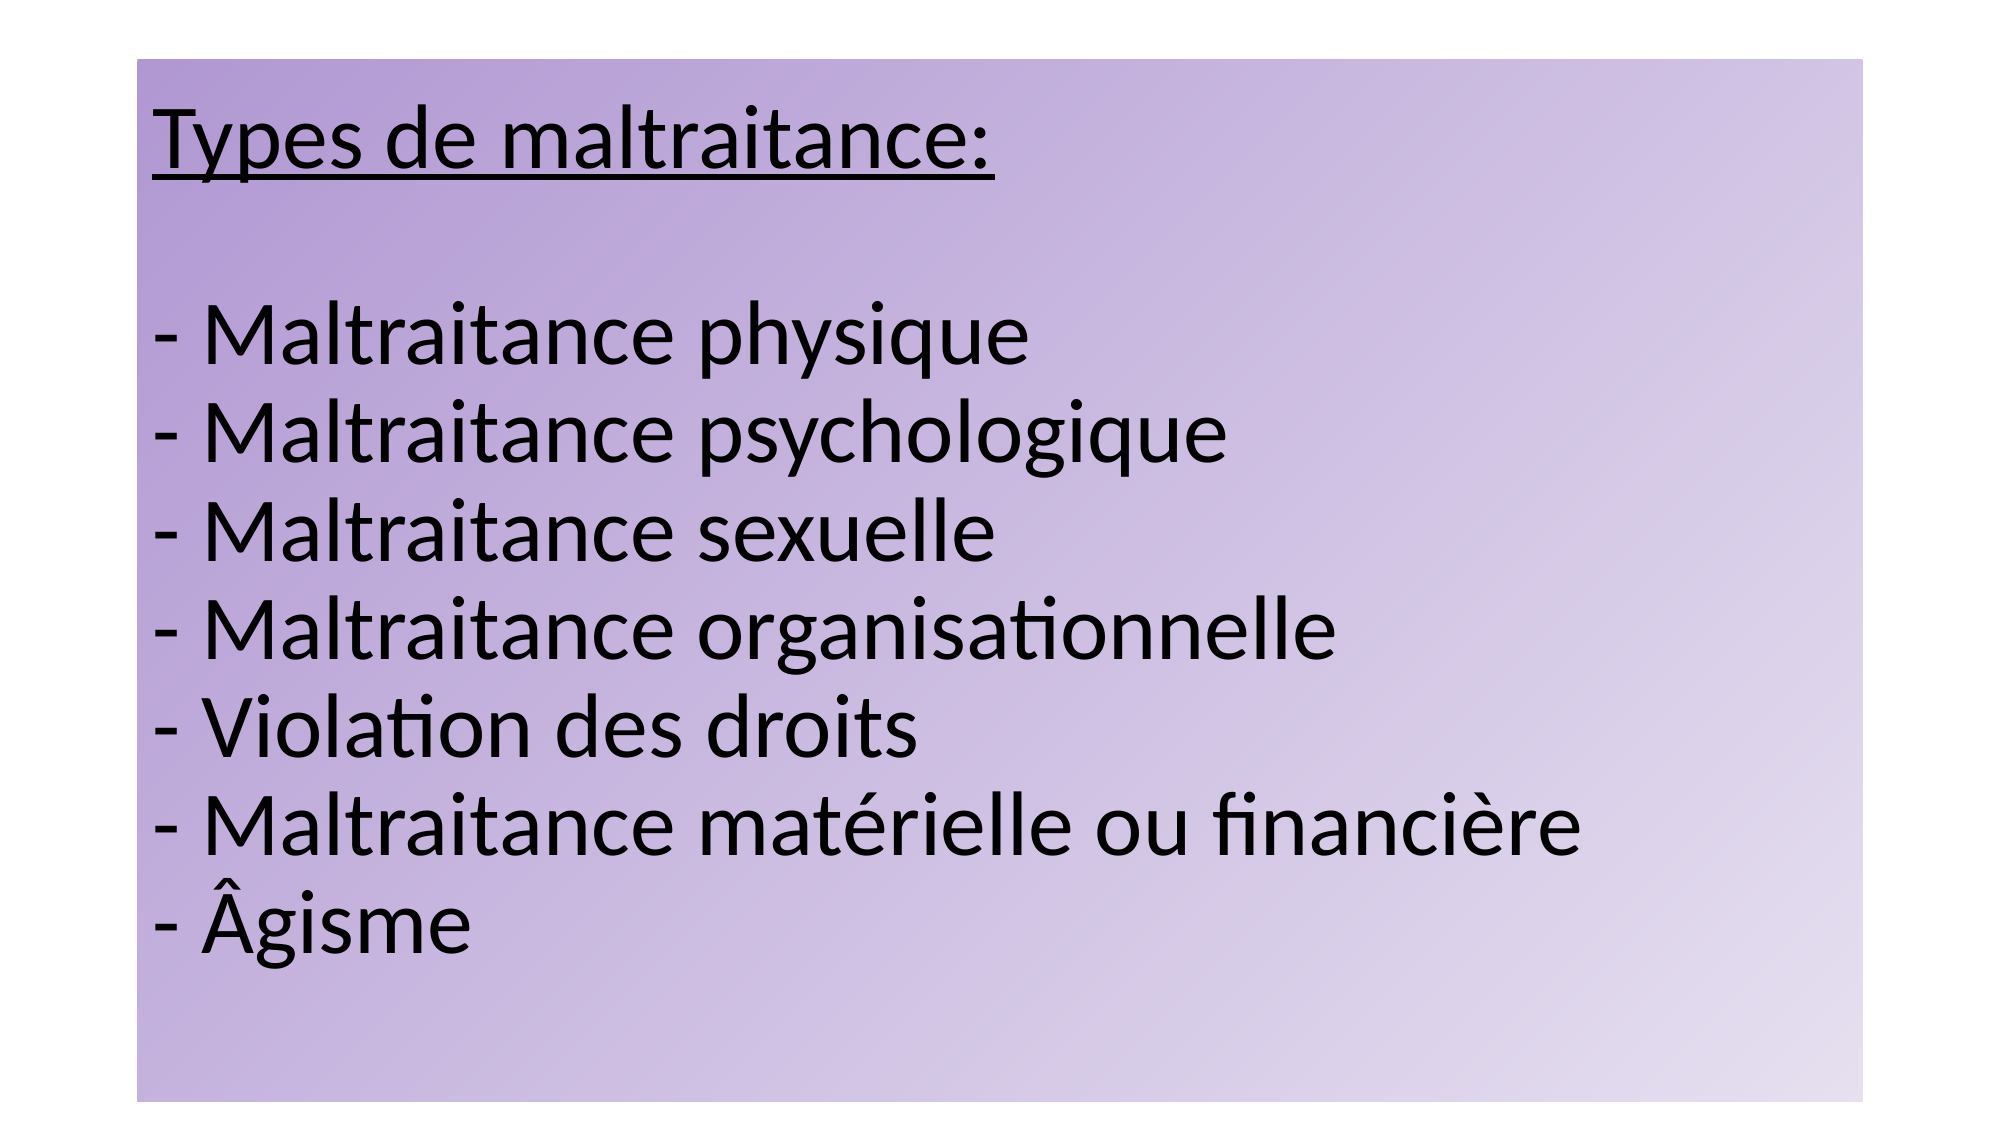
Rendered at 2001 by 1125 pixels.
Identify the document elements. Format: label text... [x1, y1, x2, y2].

title Types de maltraitance: - Maltraitance physique - Maltraitance psychologique - Maltraitance sexuelle - Maltraitance organisationnelle - Violation des droits - Maltraitance matérielle ou financière - Âgisme [137, 59, 1863, 1102]
